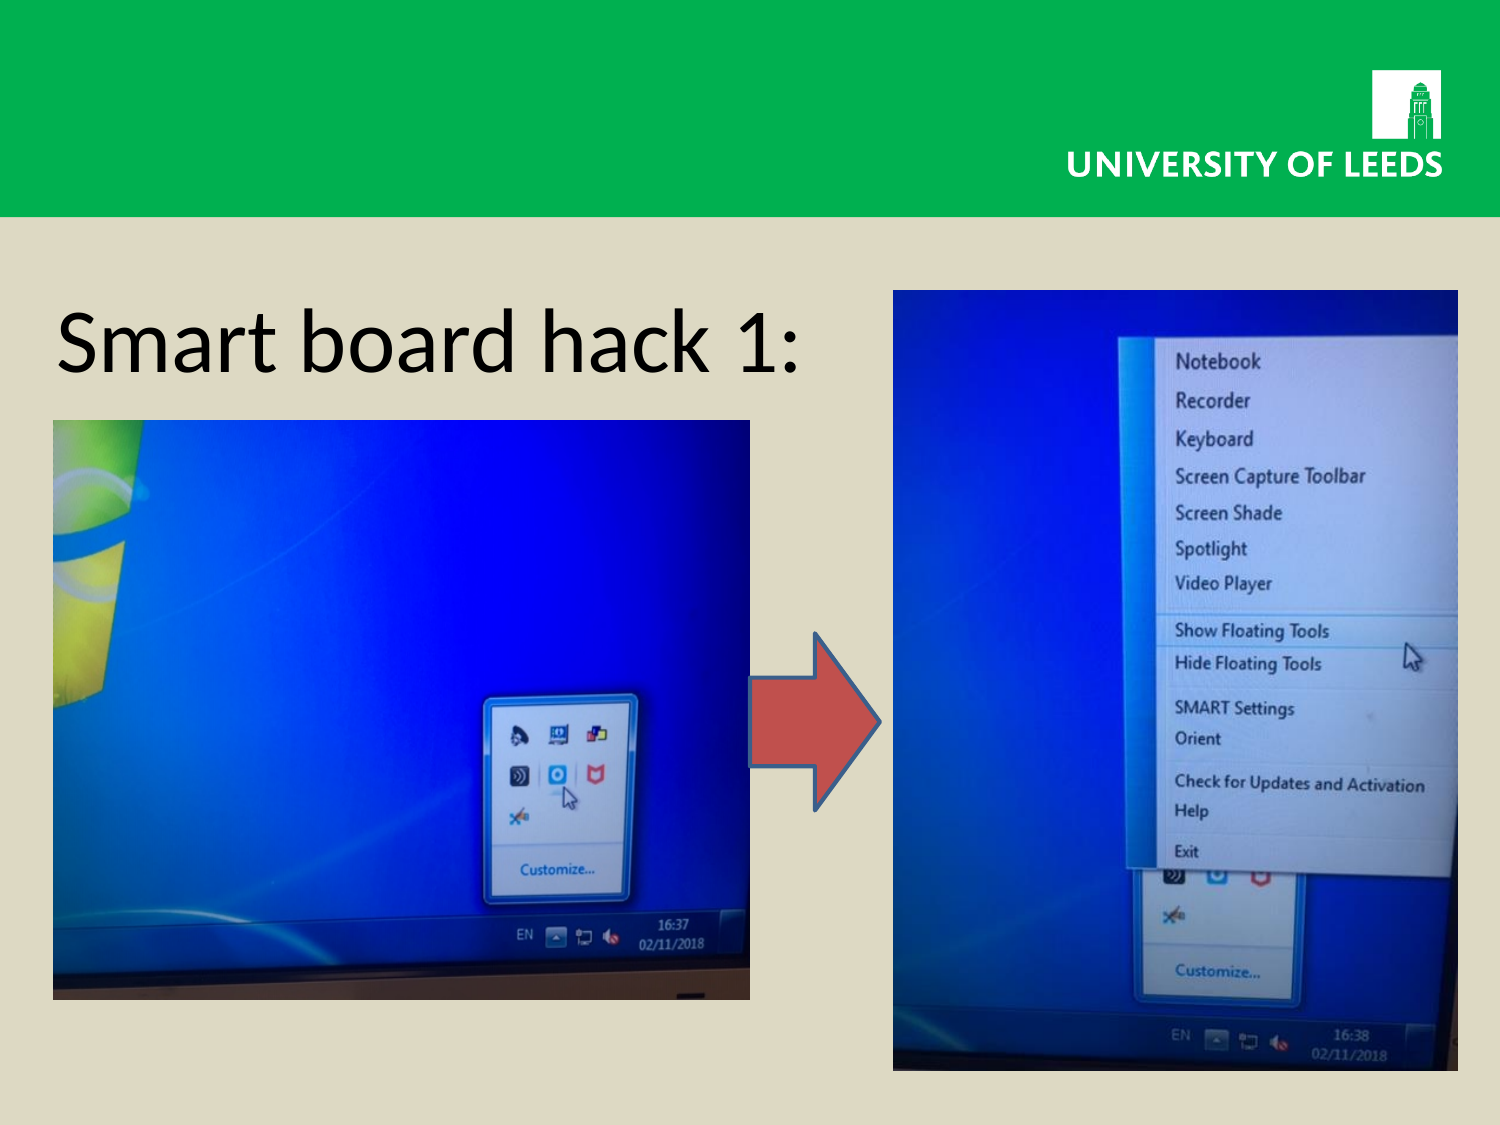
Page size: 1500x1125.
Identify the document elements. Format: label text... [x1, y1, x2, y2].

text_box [0, 0, 1500, 218]
list Smart board hack 1: [41, 278, 1399, 527]
picture [52, 420, 751, 1000]
picture [893, 290, 1458, 1071]
text_box [754, 631, 882, 813]
